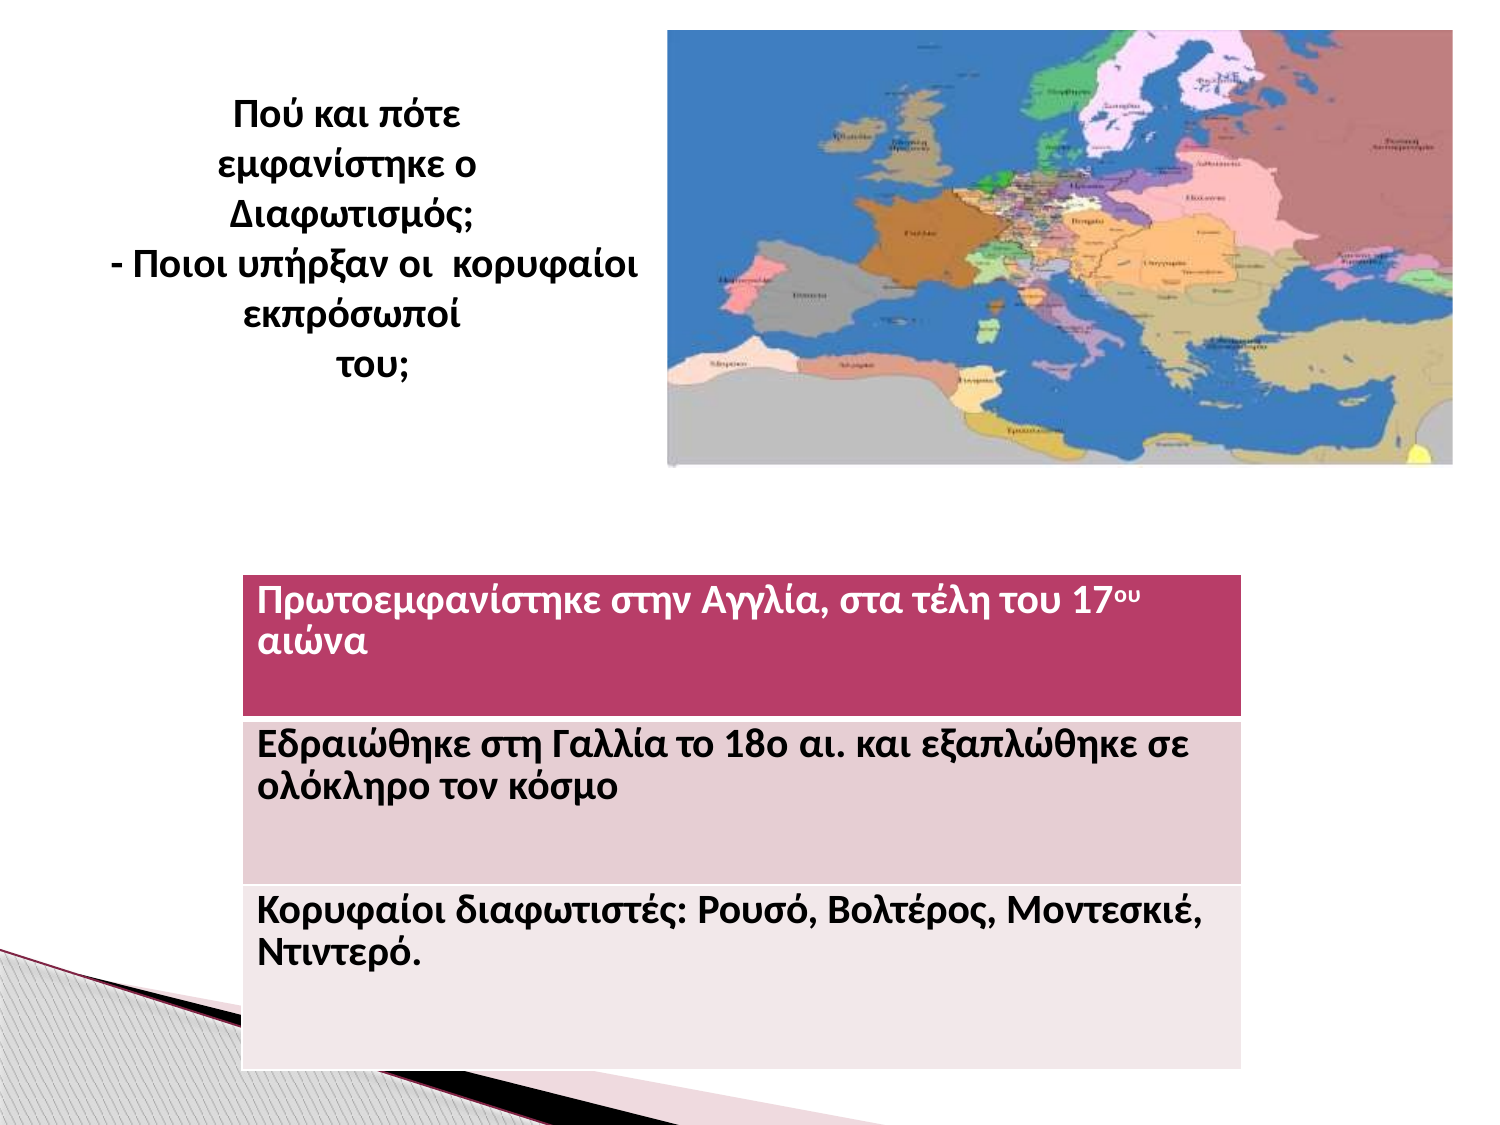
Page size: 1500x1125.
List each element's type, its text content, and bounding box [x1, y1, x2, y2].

table_header Πρωτοεμφανίστηκε στην Αγγλία, στα τέλη του 17ου αιώνα [243, 575, 1241, 716]
text_box Πού και πότε εμφανίστηκε ο Διαφωτισμός; - Ποιοι υπήρξαν οι κορυφαίοι εκπρόσωποί του; [41, 78, 662, 393]
table_cell Κορυφαίοι διαφωτιστές: Ρουσό, Βολτέρος, Μοντεσκιέ, Ντιντερό. [243, 886, 1241, 1069]
table_cell Εδραιώθηκε στη Γαλλία το 18ο αι. και εξαπλώθηκε σε ολόκληρο τον κόσμο [243, 722, 1241, 884]
text_box [667, 30, 1453, 468]
